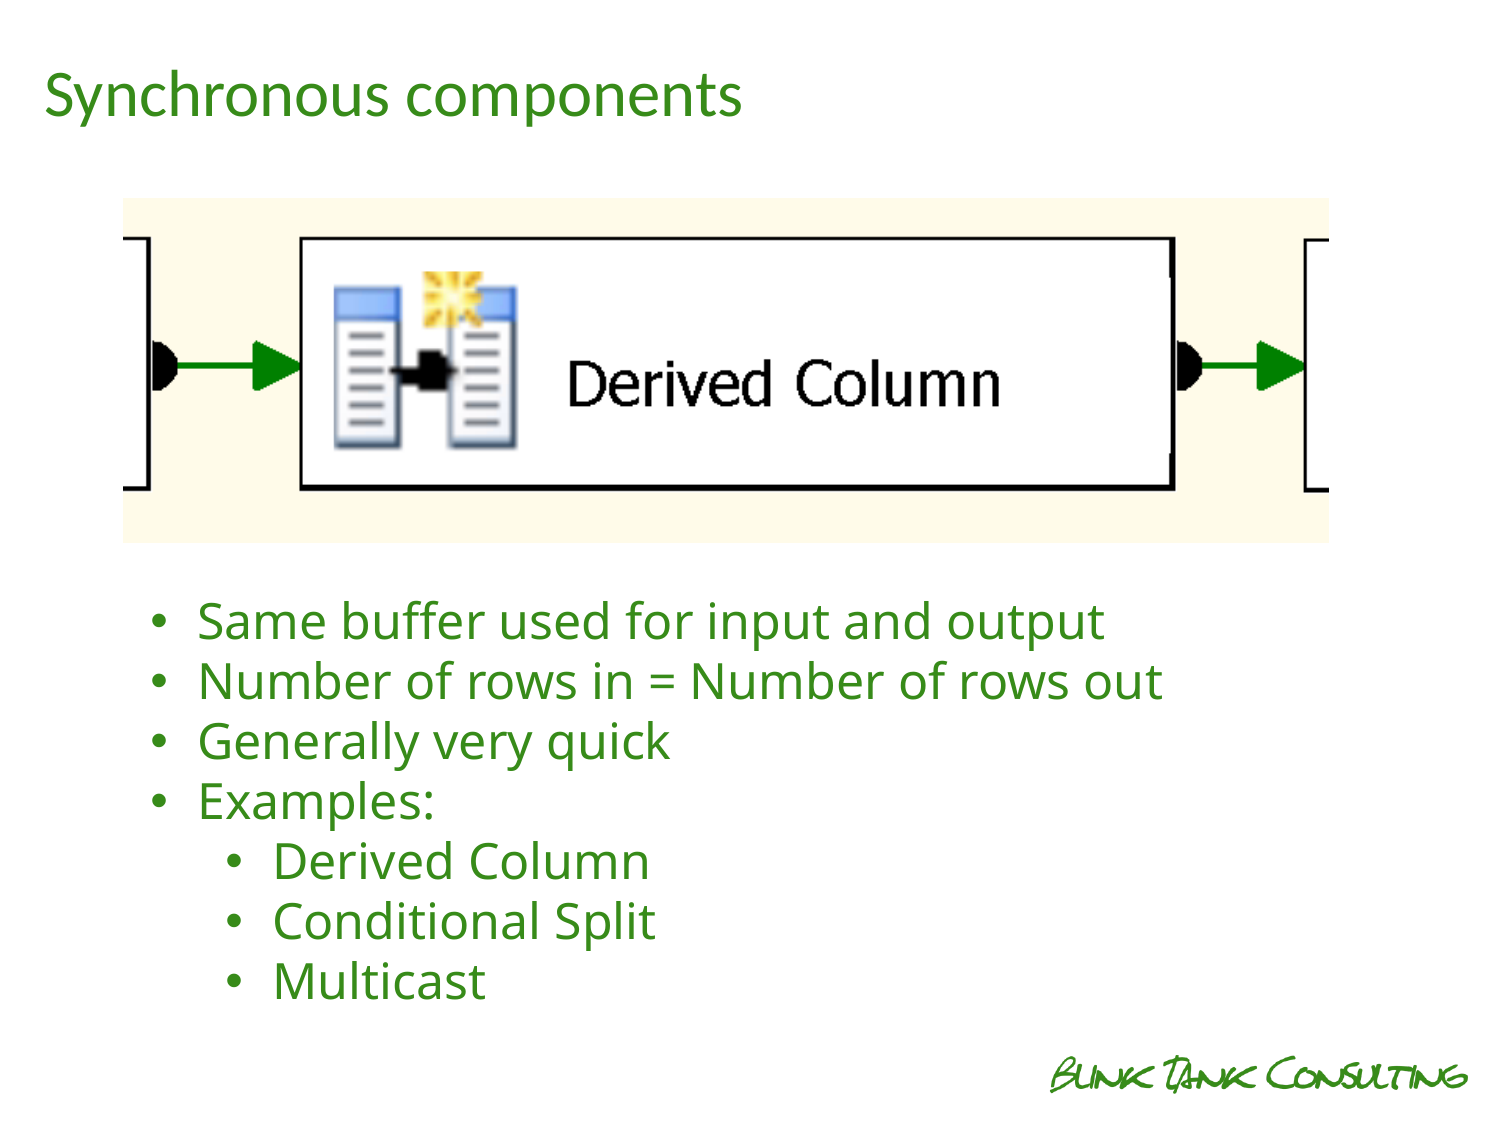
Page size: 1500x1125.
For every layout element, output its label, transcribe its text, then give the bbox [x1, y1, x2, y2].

text_box Same buffer used for input and output Number of rows in = Number of rows out Generally very quick Examples: Derived Column Conditional Split Multicast [135, 582, 1270, 1018]
list Synchronous components [29, 42, 1471, 173]
picture [1045, 1046, 1476, 1103]
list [123, 198, 1329, 543]
